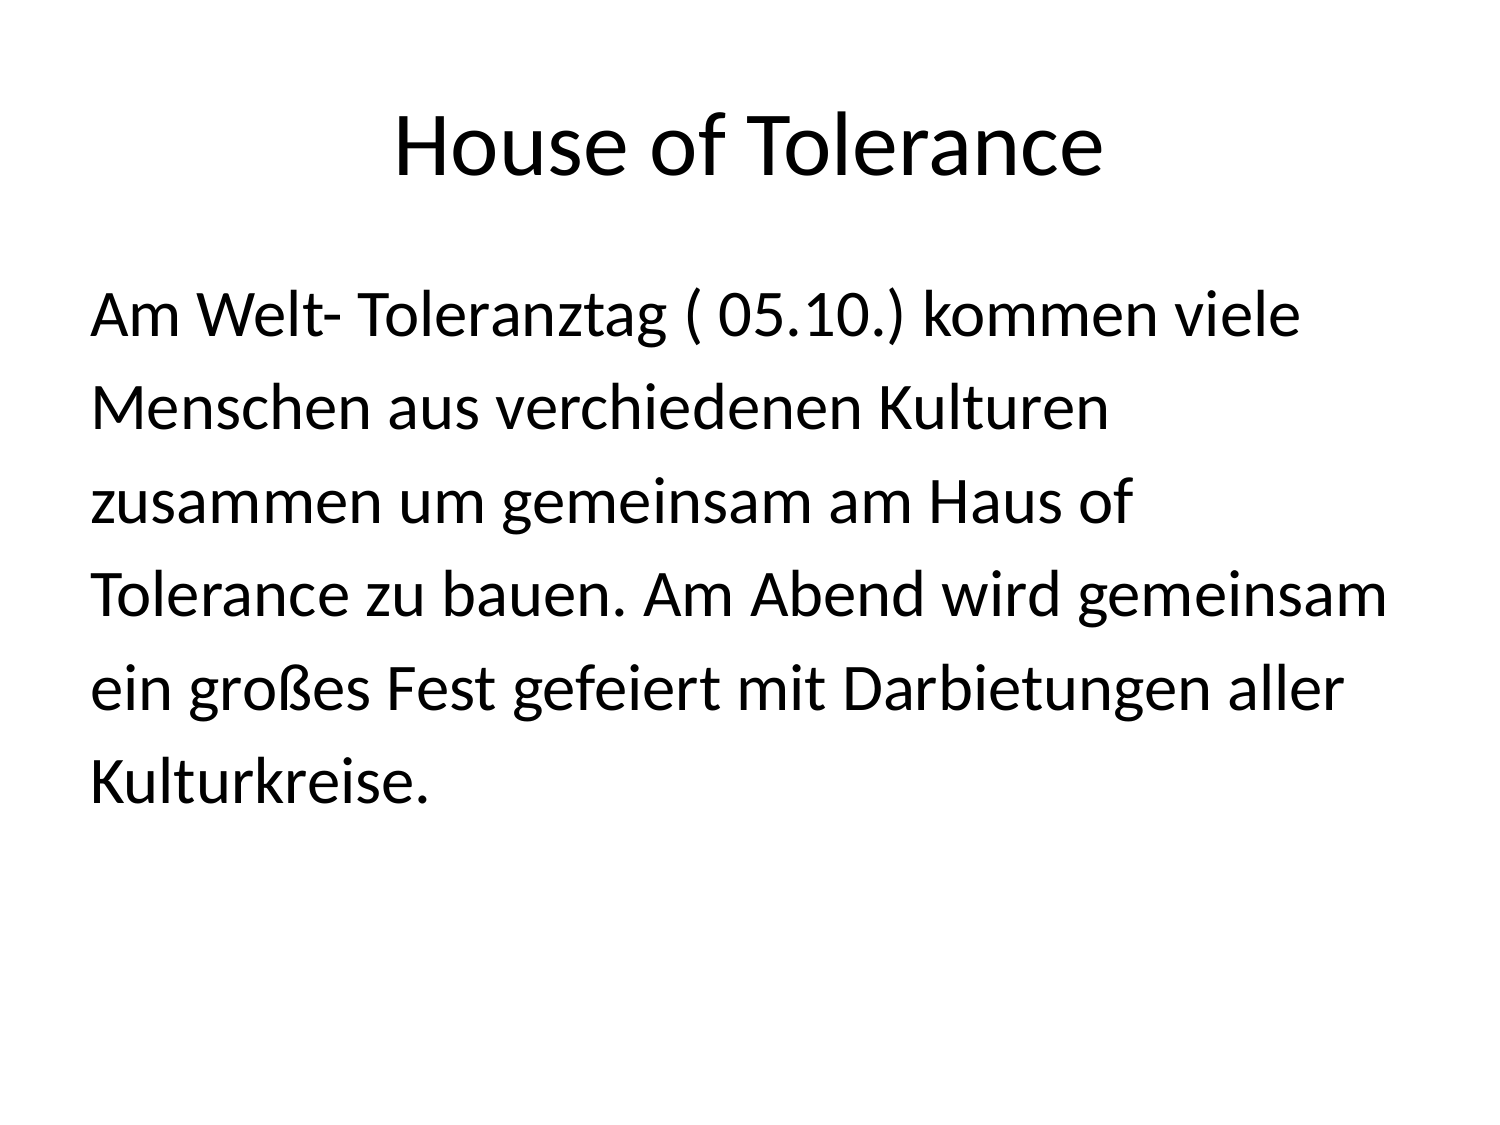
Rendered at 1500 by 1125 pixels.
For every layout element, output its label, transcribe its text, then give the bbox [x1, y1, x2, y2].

title House of Tolerance [75, 45, 1425, 233]
list Am Welt- Toleranztag ( 05.10.) kommen viele Menschen aus verchiedenen Kulturen zusammen um gemeinsam am Haus of Tolerance zu bauen. Am Abend wird gemeinsam ein großes Fest gefeiert mit Darbietungen aller Kulturkreise. [75, 262, 1425, 1005]
